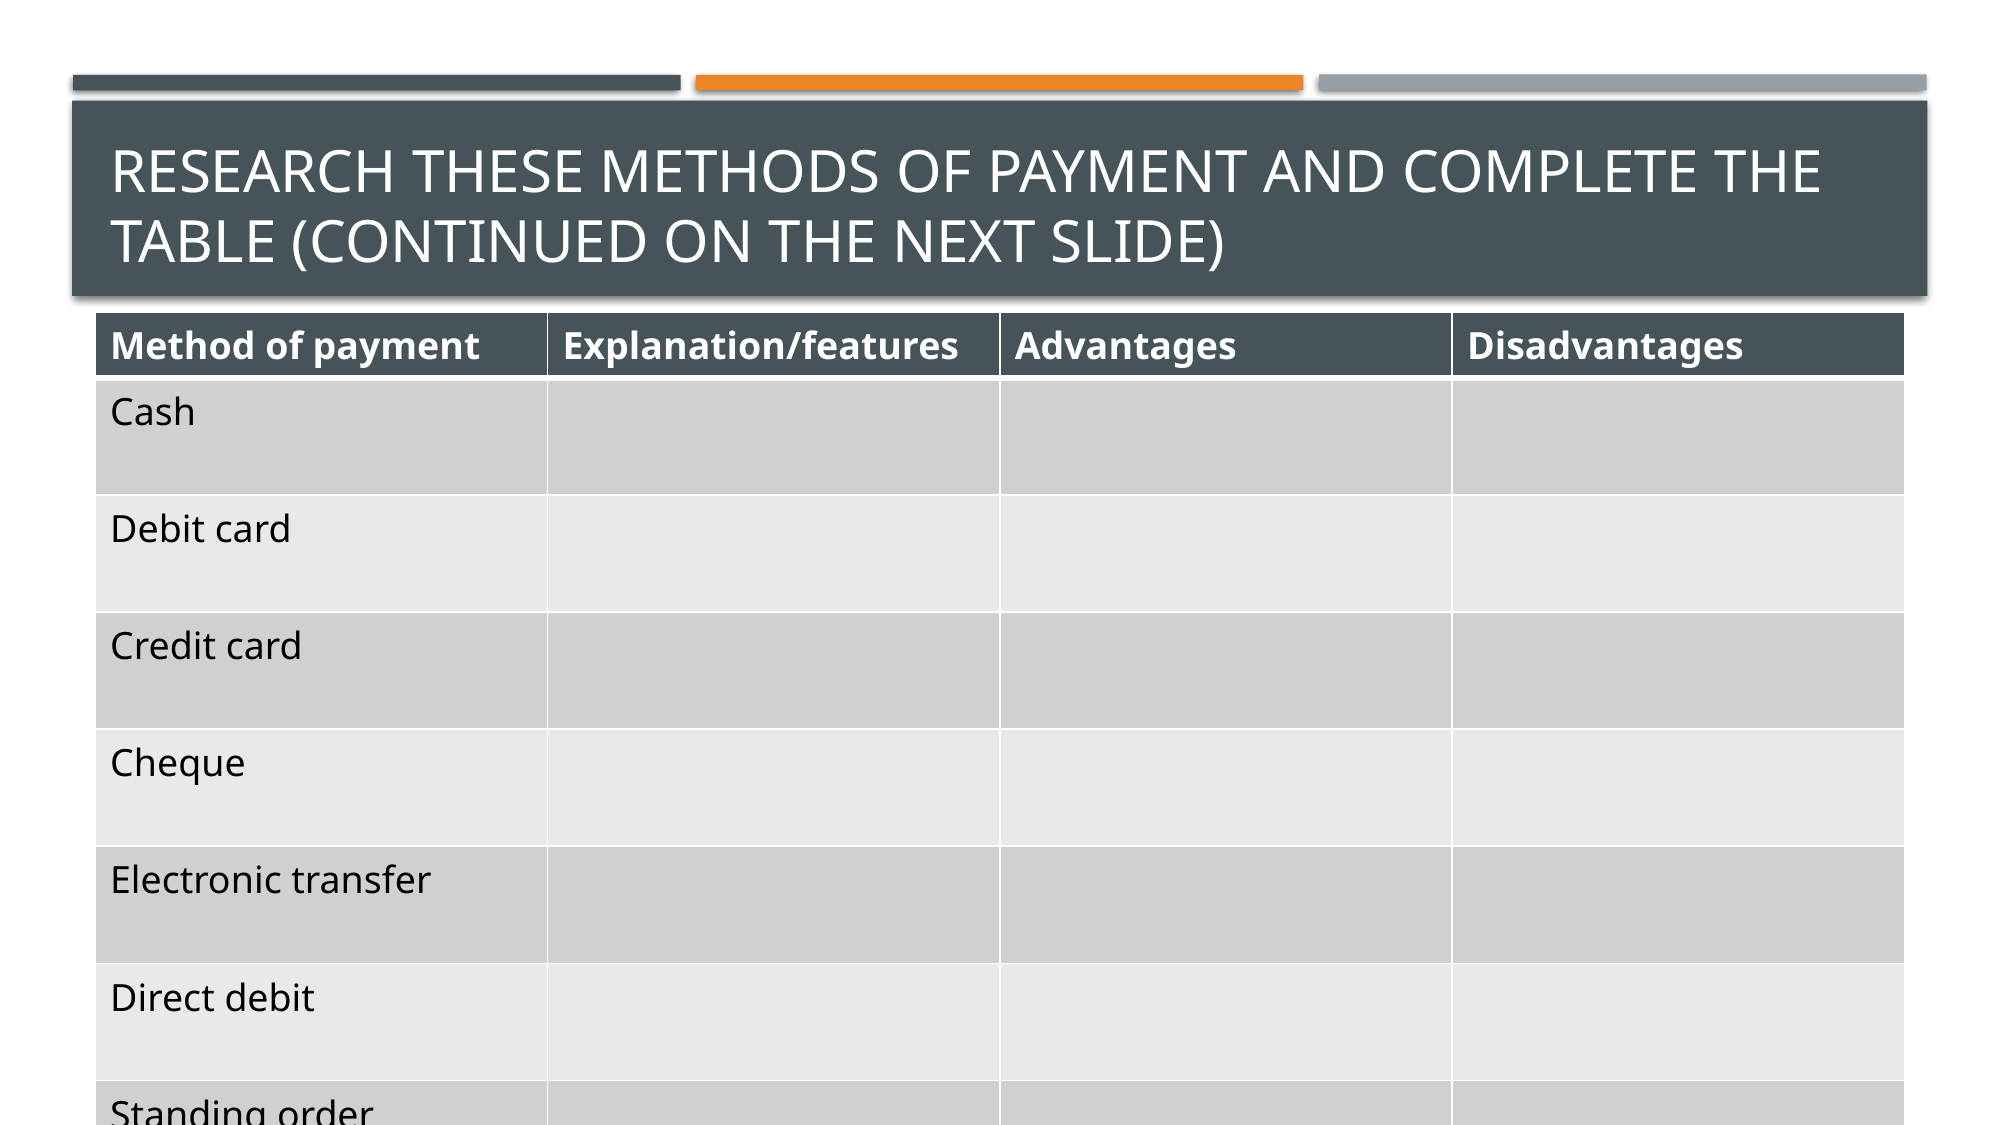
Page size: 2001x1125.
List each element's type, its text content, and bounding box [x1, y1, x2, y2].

table_cell Direct debit [96, 964, 547, 1080]
table_cell [1001, 381, 1451, 494]
table_cell [1453, 1081, 1904, 1125]
table_cell [1453, 964, 1904, 1080]
table_cell [548, 613, 999, 728]
table_cell [1453, 847, 1904, 963]
table_cell Cash [96, 381, 547, 494]
table_cell [1001, 496, 1451, 611]
table_cell [548, 381, 999, 494]
table_header Advantages [1001, 313, 1451, 375]
table_cell [1453, 381, 1904, 494]
table_cell [548, 496, 999, 611]
table_header Explanation/features [548, 313, 999, 375]
table_cell [548, 1081, 999, 1125]
table_cell [1453, 730, 1904, 845]
table_cell [548, 847, 999, 963]
table_cell Cheque [96, 730, 547, 845]
table_cell Debit card [96, 496, 547, 611]
table_header Disadvantages [1453, 313, 1904, 375]
table_cell [1001, 730, 1451, 845]
table_cell [1001, 613, 1451, 728]
table_cell [1453, 496, 1904, 611]
table_cell [548, 964, 999, 1080]
table_cell [1001, 847, 1451, 963]
table_cell [548, 730, 999, 845]
table_cell [1001, 1081, 1451, 1125]
table_cell Credit card [96, 613, 547, 728]
title Research these methods of payment and complete the table (continued on the next slide) [95, 115, 1905, 282]
table_cell [1001, 964, 1451, 1080]
table_cell Standing order [96, 1081, 547, 1125]
table_cell Electronic transfer [96, 847, 547, 963]
table_cell [1453, 613, 1904, 728]
table_header Method of payment [96, 313, 547, 375]
